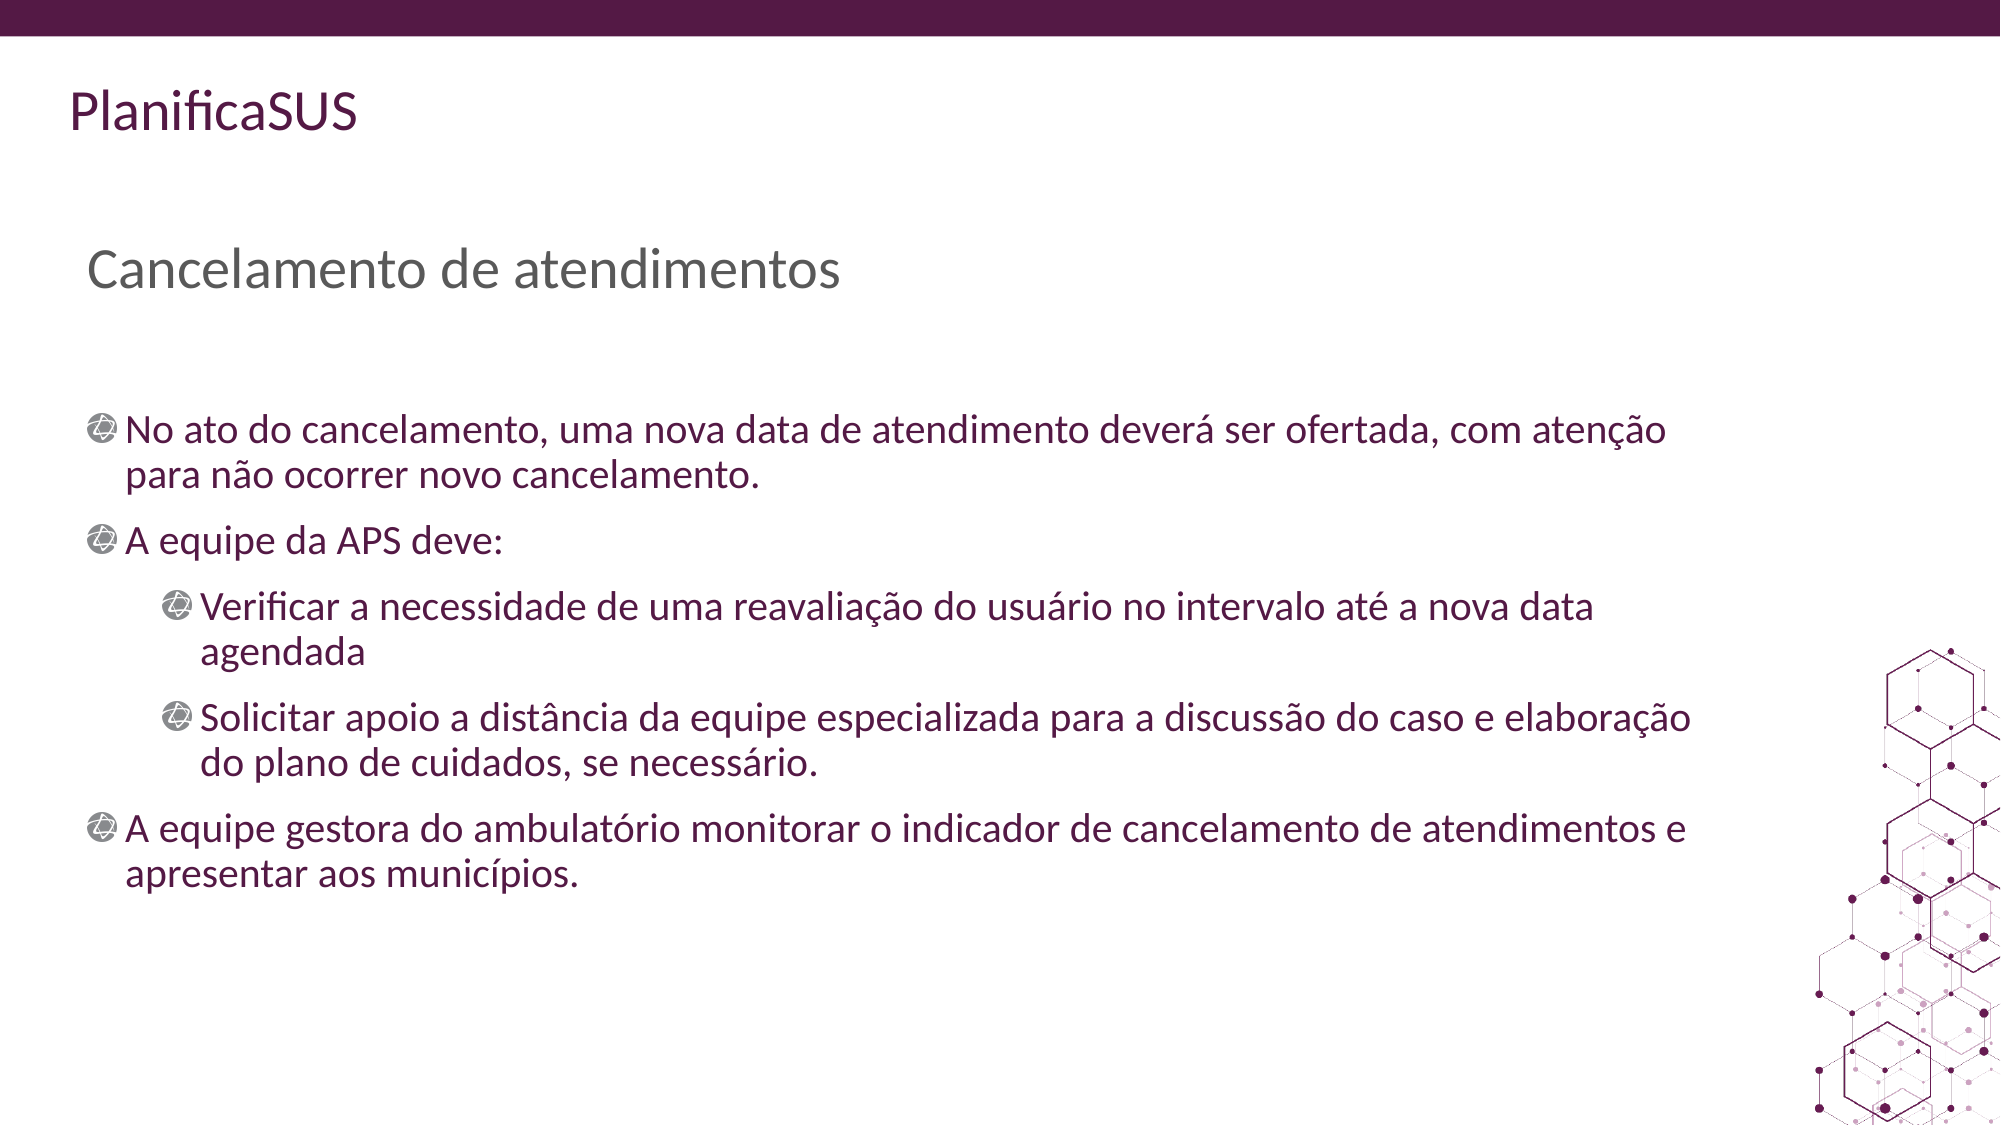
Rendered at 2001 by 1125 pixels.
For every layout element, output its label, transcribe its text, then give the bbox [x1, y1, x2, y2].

picture [87, 524, 117, 554]
list No ato do cancelamento, uma nova data de atendimento deverá ser ofertada, com atenção para não ocorrer novo cancelamento. A equipe da APS deve: Verificar a necessidade de uma reavaliação do usuário no intervalo até a nova data agendada Solicitar apoio a distância da equipe especializada para a discussão do caso e elaboração do plano de cuidados, se necessário. A equipe gestora do ambulatório monitorar o indicador de cancelamento de atendimentos e apresentar aos municípios. [72, 400, 1722, 999]
picture [87, 413, 117, 443]
picture [87, 812, 117, 842]
title Cancelamento de atendimentos [72, 160, 1722, 379]
picture [162, 701, 192, 731]
picture [1792, 648, 2001, 1125]
picture [162, 590, 192, 620]
